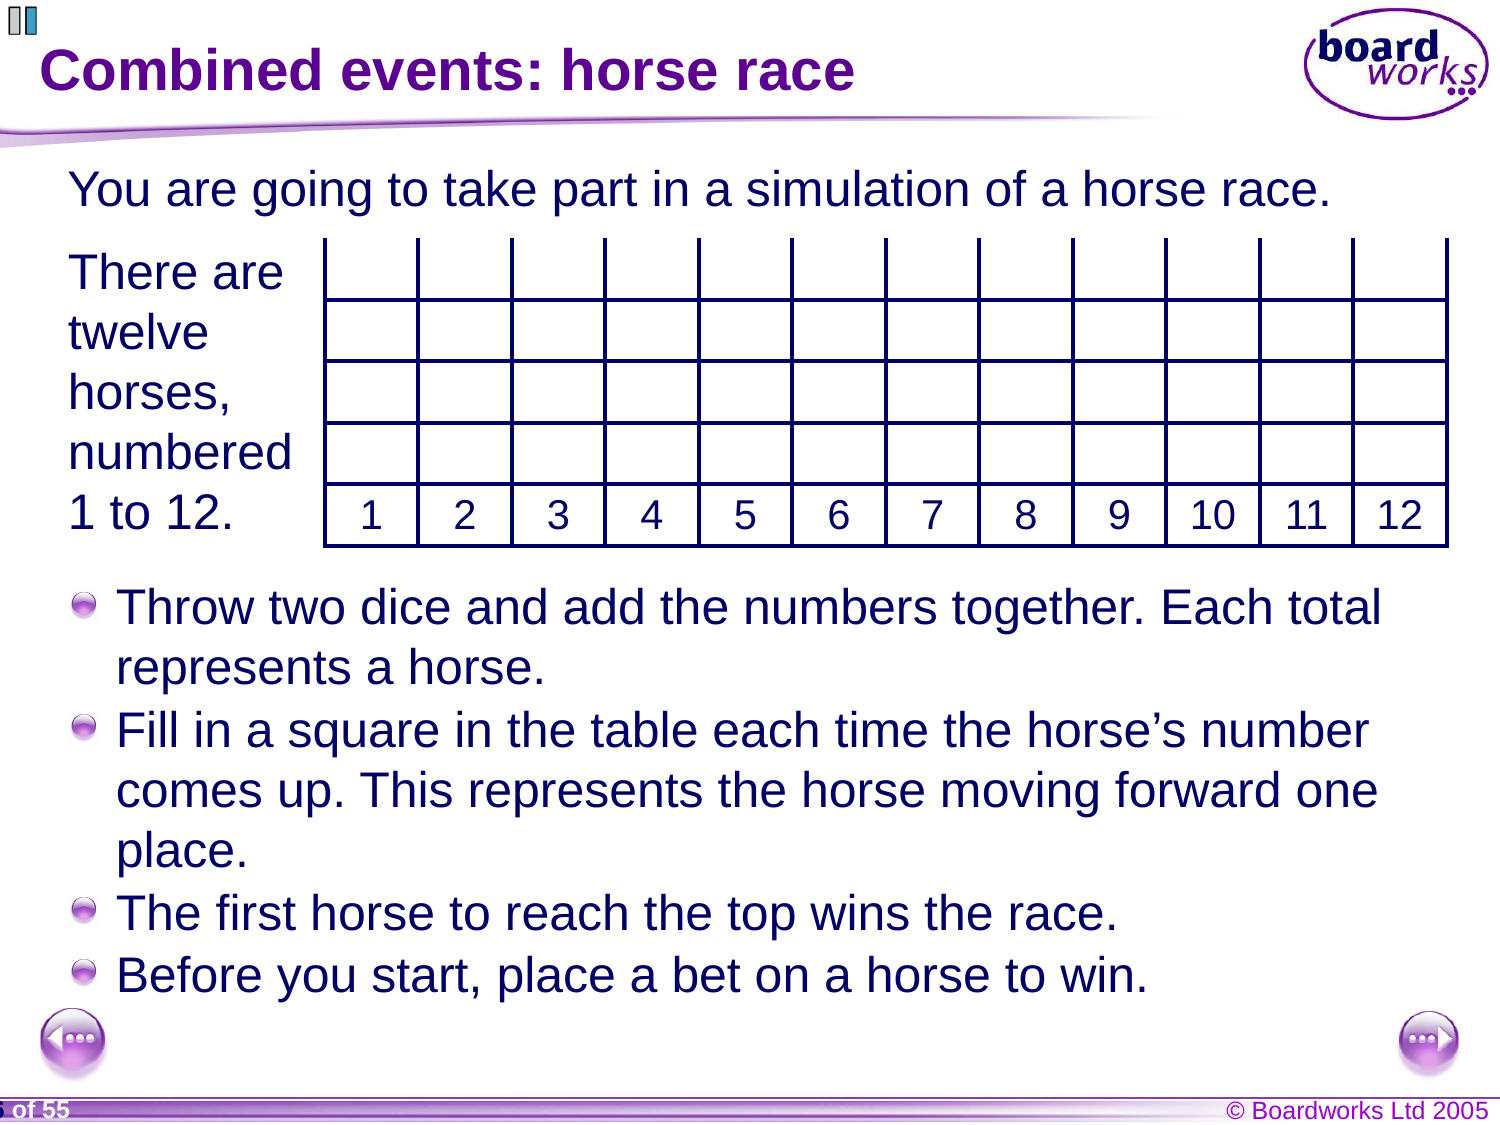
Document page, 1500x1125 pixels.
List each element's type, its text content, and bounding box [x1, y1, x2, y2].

table_header [1262, 238, 1351, 298]
table_cell [794, 425, 884, 482]
table_cell [420, 425, 510, 482]
title Combined events: horse race [24, 24, 1288, 125]
picture [0, 1093, 1500, 1122]
table_header [1168, 238, 1258, 298]
table_cell [701, 302, 790, 359]
table_cell 8 [981, 486, 1071, 544]
table_cell 3 [514, 486, 603, 544]
picture [67, 587, 101, 623]
table_cell [514, 425, 603, 482]
table_cell [981, 302, 1071, 359]
table_cell 6 [794, 486, 884, 544]
table_header [420, 238, 510, 298]
table_cell [327, 363, 416, 421]
table_cell 11 [1262, 486, 1351, 544]
table_header [607, 238, 697, 298]
table_cell [1262, 363, 1351, 421]
table_cell [1168, 302, 1258, 359]
table_cell [1355, 302, 1445, 359]
table_cell [1168, 363, 1258, 421]
table_cell 9 [1075, 486, 1164, 544]
table_cell [981, 363, 1071, 421]
table_cell [701, 425, 790, 482]
table_cell 4 [607, 486, 697, 544]
table_cell [1075, 425, 1164, 482]
table_cell [327, 425, 416, 482]
table_cell [981, 425, 1071, 482]
table_header [888, 238, 977, 298]
table_cell [1355, 425, 1445, 482]
table_cell [1262, 302, 1351, 359]
text_box Throw two dice and add the numbers together. Each total represents a horse. Fill in a square in the table each time the horse’s number comes up. This represents the horse moving forward one place. The first horse to reach the top wins the race. Before you start, place a bet on a horse to win. [53, 567, 1483, 1010]
table_cell [1262, 425, 1351, 482]
picture [8, 6, 37, 36]
text_box You are going to take part in a simulation of a horse race. [52, 148, 1349, 224]
picture [0, 113, 1187, 150]
table_cell 7 [888, 486, 977, 544]
table_cell 12 [1355, 486, 1445, 544]
table_cell [1075, 363, 1164, 421]
table_cell [888, 302, 977, 359]
table_header [1075, 238, 1164, 298]
table_cell 2 [420, 486, 510, 544]
table_cell 5 [701, 486, 790, 544]
table_cell [420, 363, 510, 421]
table_cell [888, 363, 977, 421]
table_cell [607, 363, 697, 421]
picture [29, 996, 119, 1092]
picture [67, 954, 101, 990]
table_header [701, 238, 790, 298]
table_cell [888, 425, 977, 482]
table_cell 10 [1168, 486, 1258, 544]
table_cell [1075, 302, 1164, 359]
table_cell [420, 302, 510, 359]
table_cell [1355, 363, 1445, 421]
table_cell [607, 302, 697, 359]
table_cell [514, 302, 603, 359]
picture [1387, 999, 1471, 1087]
text_box There are twelve horses, numbered 1 to 12. [53, 231, 325, 547]
table_header [1355, 238, 1445, 298]
picture [67, 709, 101, 745]
picture [67, 892, 101, 928]
table_cell [794, 363, 884, 421]
table_cell [701, 363, 790, 421]
table_header [327, 238, 416, 298]
table_cell [607, 425, 697, 482]
table_header [981, 238, 1071, 298]
table_cell [1168, 425, 1258, 482]
table_cell [514, 363, 603, 421]
table_header [794, 238, 884, 298]
picture [1293, 0, 1494, 123]
table_cell [794, 302, 884, 359]
table_cell 1 [327, 486, 416, 544]
table_header [514, 238, 603, 298]
table_cell [327, 302, 416, 359]
